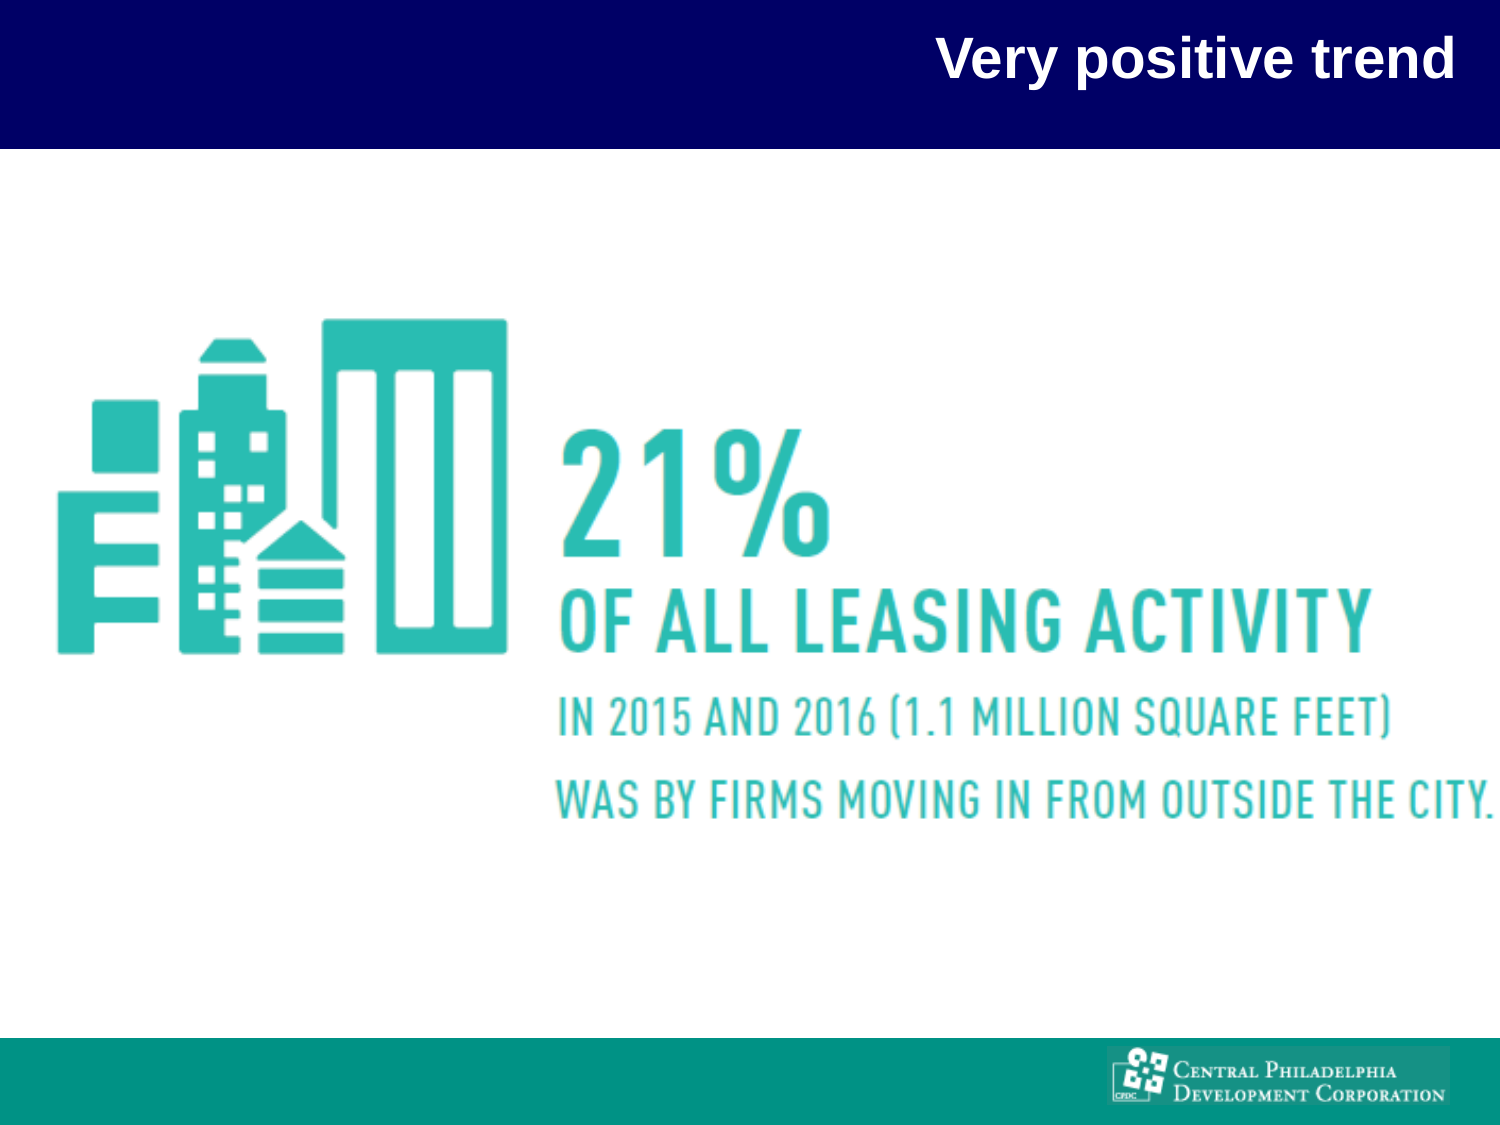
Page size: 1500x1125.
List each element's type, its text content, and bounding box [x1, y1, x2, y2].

picture [0, 149, 1500, 1038]
picture [1107, 1046, 1450, 1105]
text_box Very positive trend [919, 12, 1472, 98]
